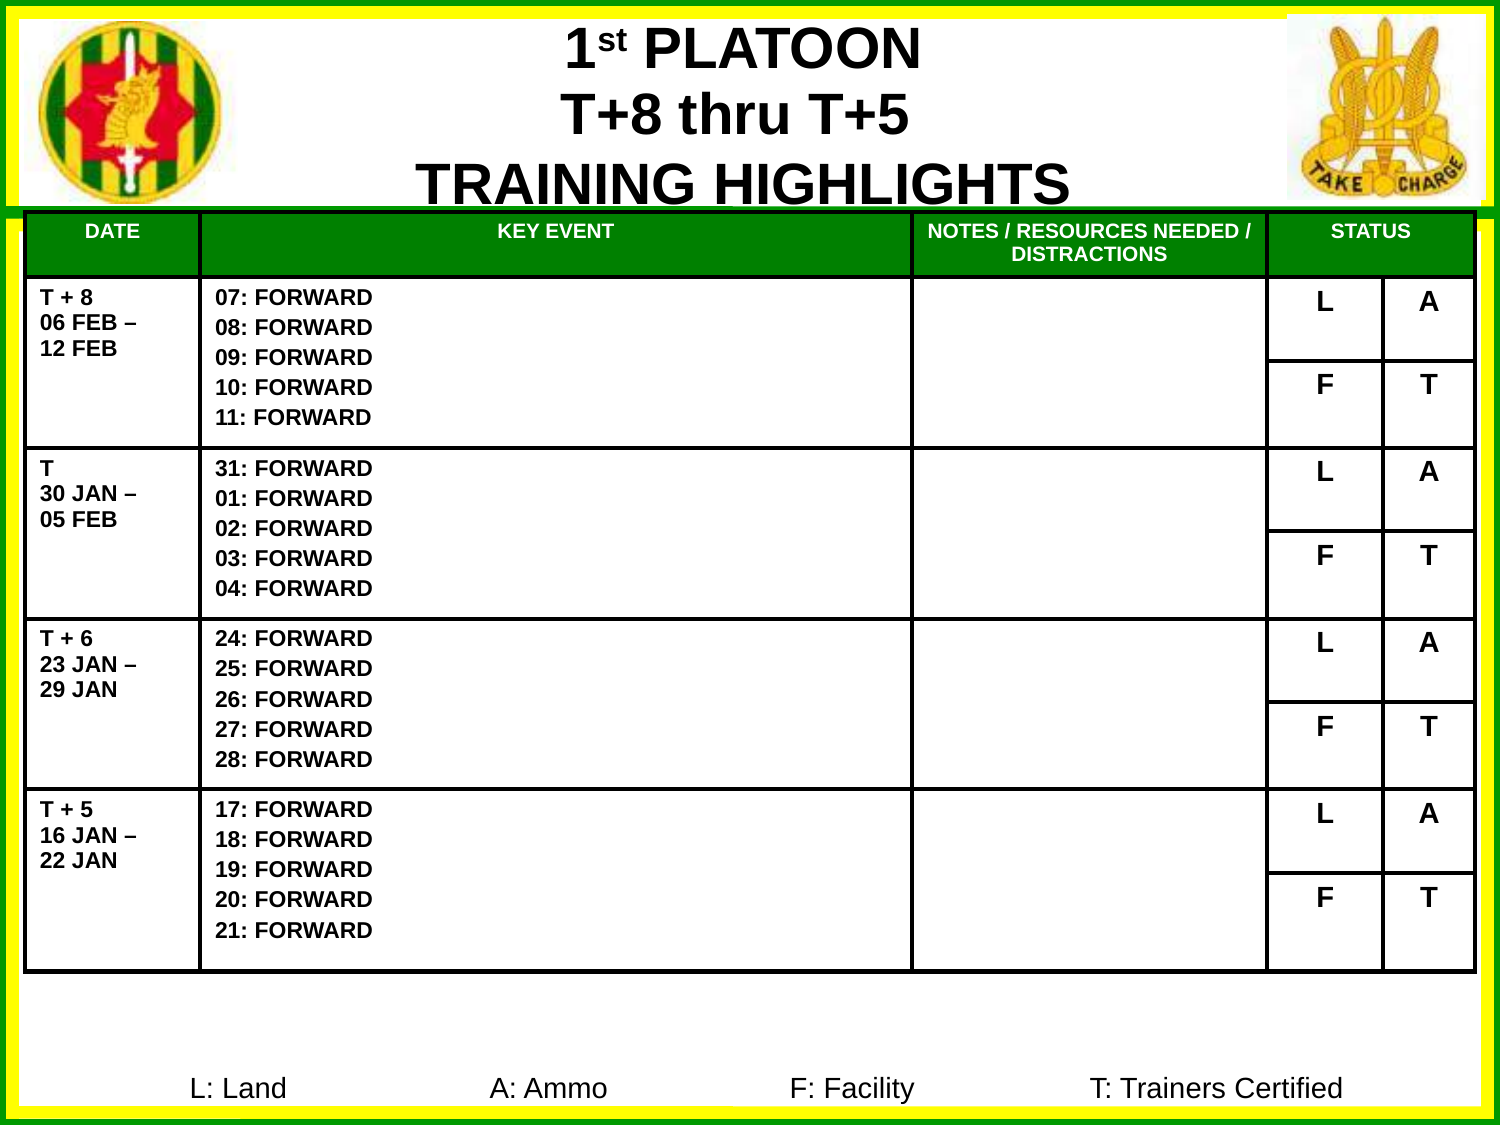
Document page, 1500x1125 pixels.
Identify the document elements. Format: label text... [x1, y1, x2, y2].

table_cell A [1385, 621, 1473, 700]
table_cell F [1269, 875, 1381, 969]
table_cell T [1385, 875, 1473, 969]
table_cell L [1269, 279, 1381, 359]
table_cell 07: FORWARD 08: FORWARD 09: FORWARD 10: FORWARD 11: FORWARD [202, 279, 910, 446]
table_cell L [1269, 621, 1381, 700]
table_cell [914, 791, 1265, 969]
table_cell T [1385, 363, 1473, 446]
table_header NOTES / RESOURCES NEEDED / DISTRACTIONS [914, 214, 1265, 275]
table_cell T [1385, 704, 1473, 787]
table_cell F [1269, 533, 1381, 617]
table_cell F [1269, 704, 1381, 787]
picture [1287, 14, 1486, 200]
table_cell [914, 621, 1265, 787]
table_cell L [1269, 450, 1381, 529]
text_box 1st PLATOON T+8 thru T+5 TRAINING HIGHLIGHTS [262, 33, 1225, 210]
table_header KEY EVENT [202, 214, 910, 275]
text_box L: Land A: Ammo F: Facility T: Trainers Certified [174, 1061, 1388, 1112]
table_cell T 30 JAN – 05 FEB [27, 450, 198, 617]
table_cell A [1385, 279, 1473, 359]
table_cell T + 5 16 JAN – 22 JAN [27, 791, 198, 969]
table_cell T [1385, 533, 1473, 617]
table_cell F [1269, 363, 1381, 446]
table_cell A [1385, 450, 1473, 529]
picture [24, 21, 238, 204]
table_cell [914, 450, 1265, 617]
table_header STATUS [1269, 214, 1473, 275]
table_cell 31: FORWARD 01: FORWARD 02: FORWARD 03: FORWARD 04: FORWARD [202, 450, 910, 617]
table_header DATE [27, 214, 198, 275]
table_cell L [1269, 791, 1381, 871]
table_cell 24: FORWARD 25: FORWARD 26: FORWARD 27: FORWARD 28: FORWARD [202, 621, 910, 787]
table_cell A [1385, 791, 1473, 871]
table_cell T + 8 06 FEB – 12 FEB [27, 279, 198, 446]
table_cell 17: FORWARD 18: FORWARD 19: FORWARD 20: FORWARD 21: FORWARD [202, 791, 910, 969]
table_cell [914, 279, 1265, 446]
table_cell T + 6 23 JAN – 29 JAN [27, 621, 198, 787]
